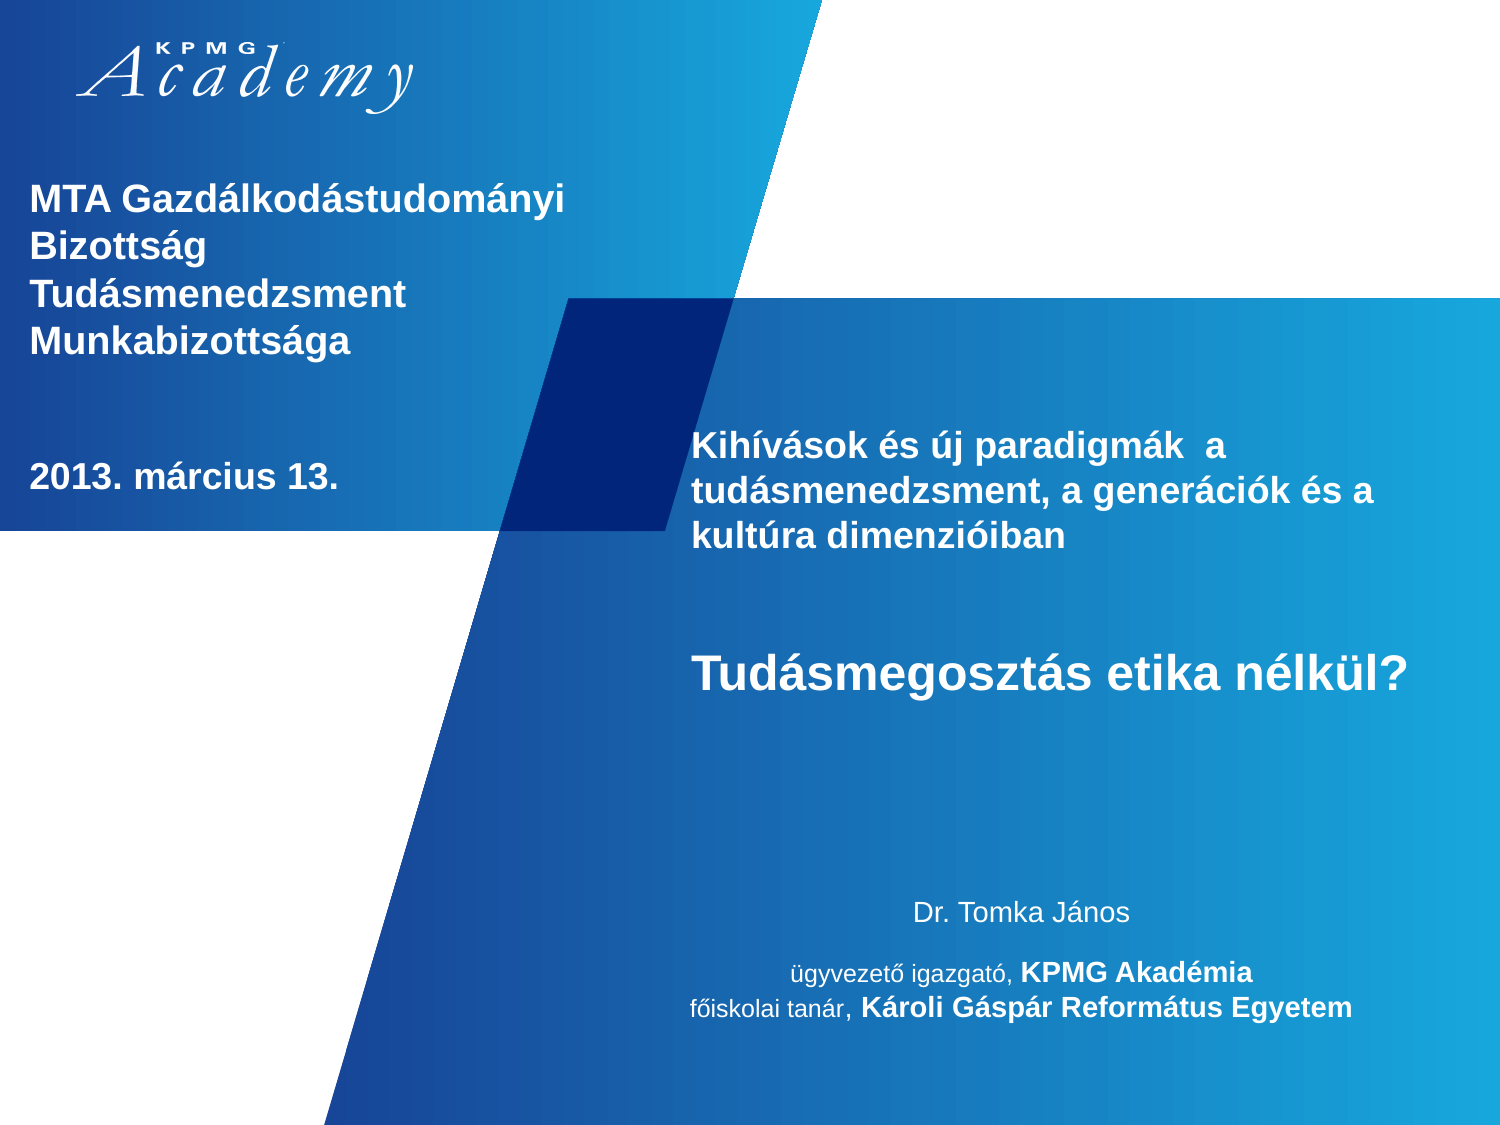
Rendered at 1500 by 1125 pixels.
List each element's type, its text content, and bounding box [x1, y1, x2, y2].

list Kihívások és új paradigmák a tudásmenedzsment, a generációk és a kultúra dimenzióiban Tudásmegosztás etika nélkül? [690, 420, 1447, 882]
picture [76, 42, 413, 114]
title MTA Gazdálkodástudományi Bizottság Tudásmenedzsment Munkabizottsága 2013. március 13. [29, 172, 633, 469]
text_box Dr. Tomka János ügyvezető igazgató, KPMG Akadémia főiskolai tanár, Károli Gáspár Református Egyetem [584, 893, 1459, 1118]
